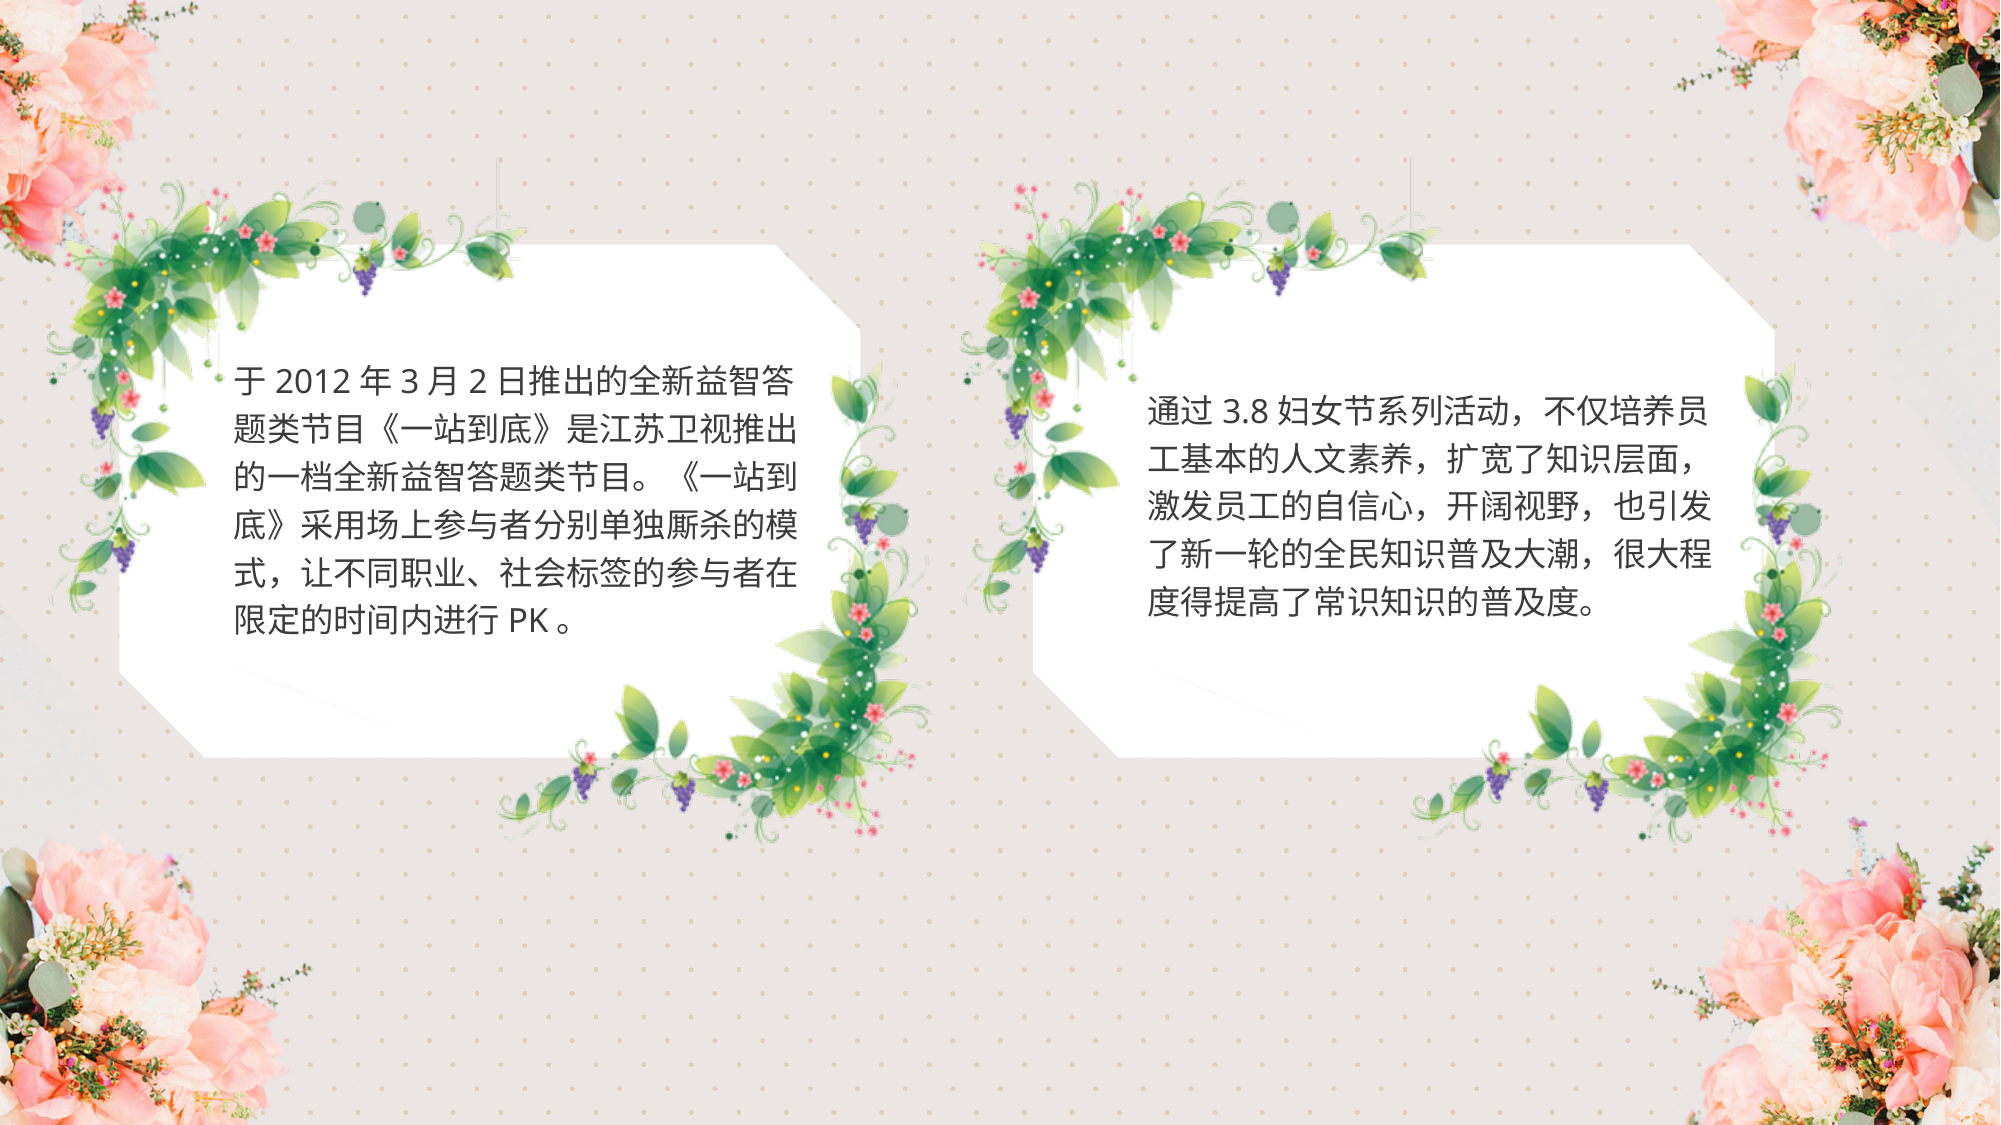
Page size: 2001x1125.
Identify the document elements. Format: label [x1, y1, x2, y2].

text_box [26, 145, 940, 857]
text_box [940, 145, 1867, 857]
picture [0, 0, 2000, 1125]
